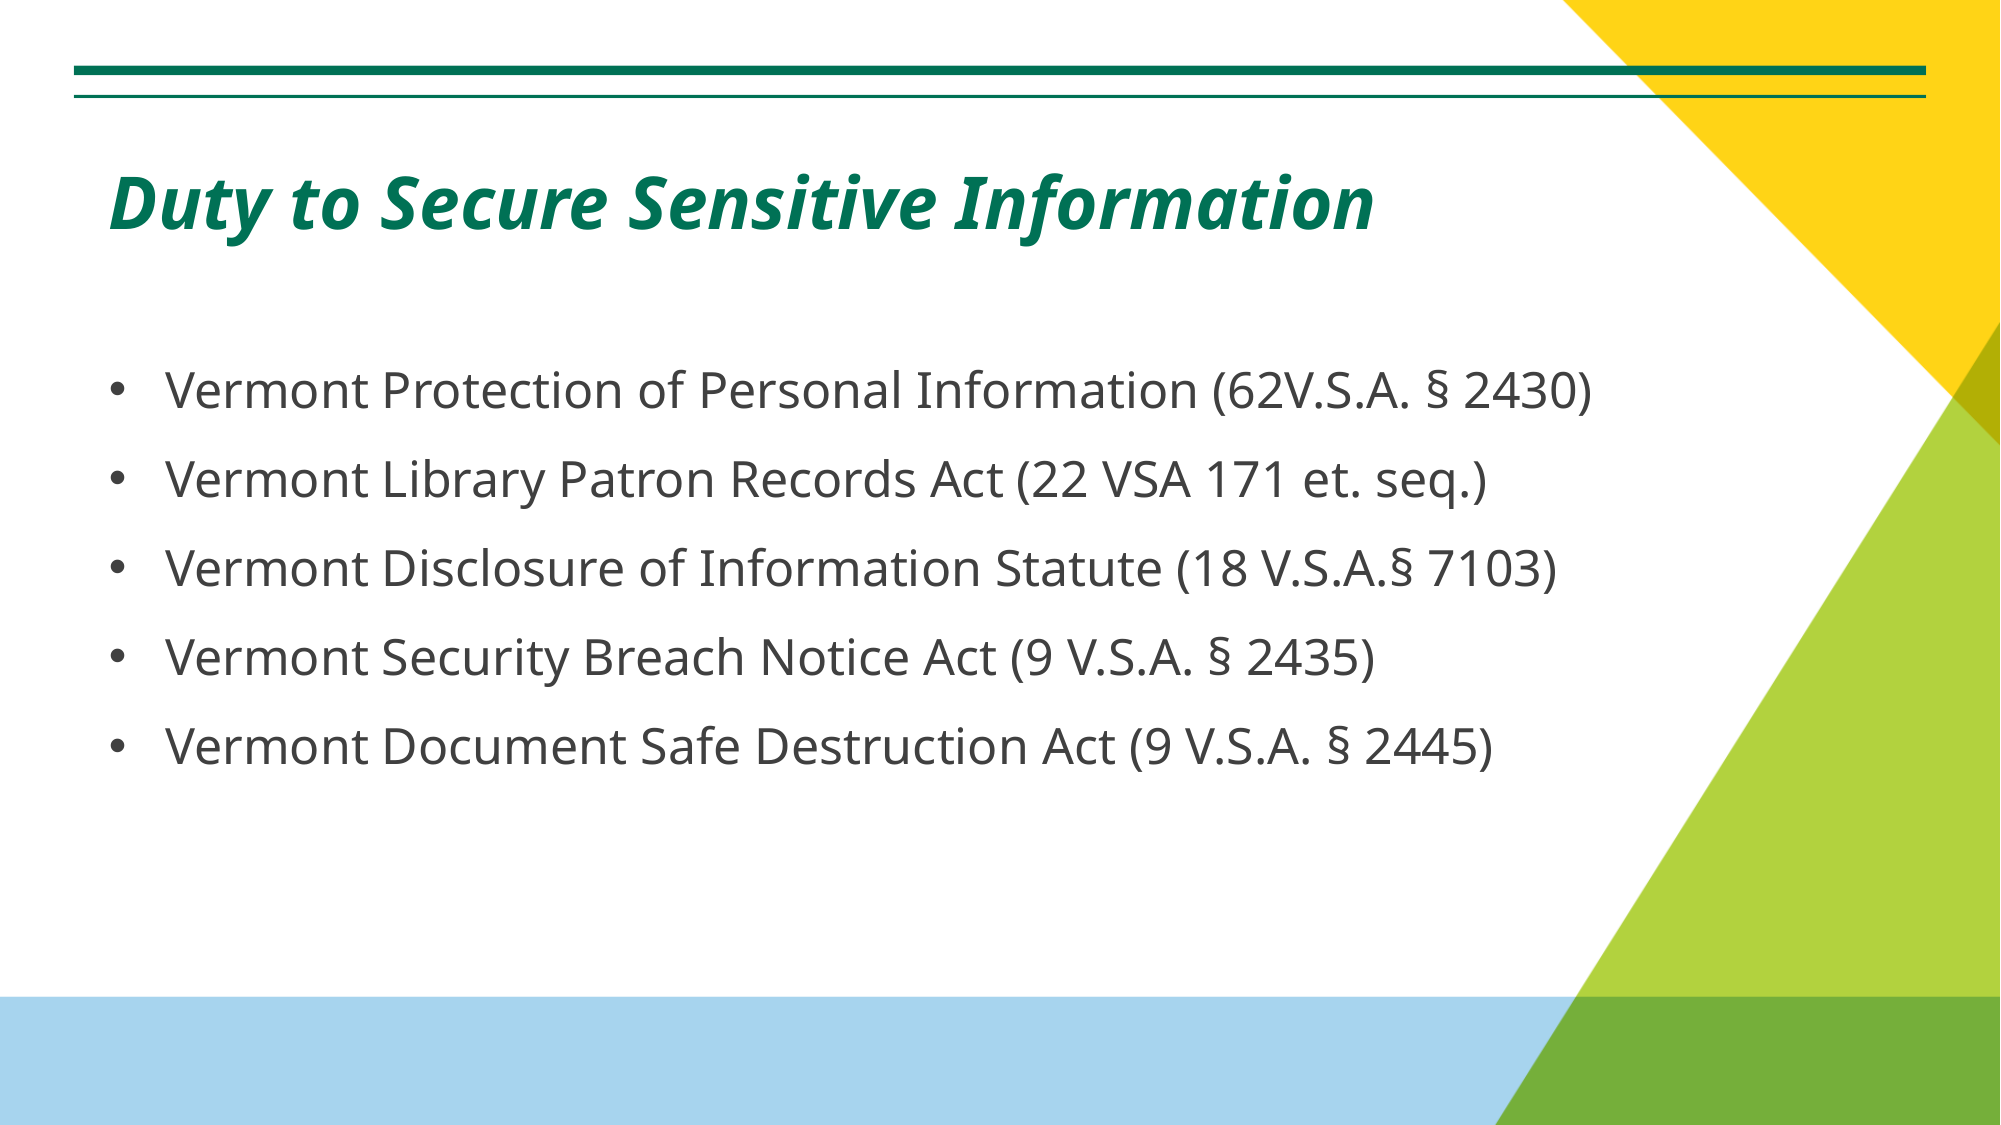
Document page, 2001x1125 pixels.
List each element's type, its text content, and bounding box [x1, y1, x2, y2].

title Duty to Secure Sensitive Information [94, 97, 1819, 315]
list Vermont Protection of Personal Information (62V.S.A. § 2430) Vermont Library Patron Records Act (22 VSA 171 et. seq.) Vermont Disclosure of Information Statute (18 V.S.A.§ 7103) Vermont Security Breach Notice Act (9 V.S.A. § 2435) Vermont Document Safe Destruction Act (9 V.S.A. § 2445) [94, 350, 1819, 1008]
picture [0, 0, 2000, 1125]
